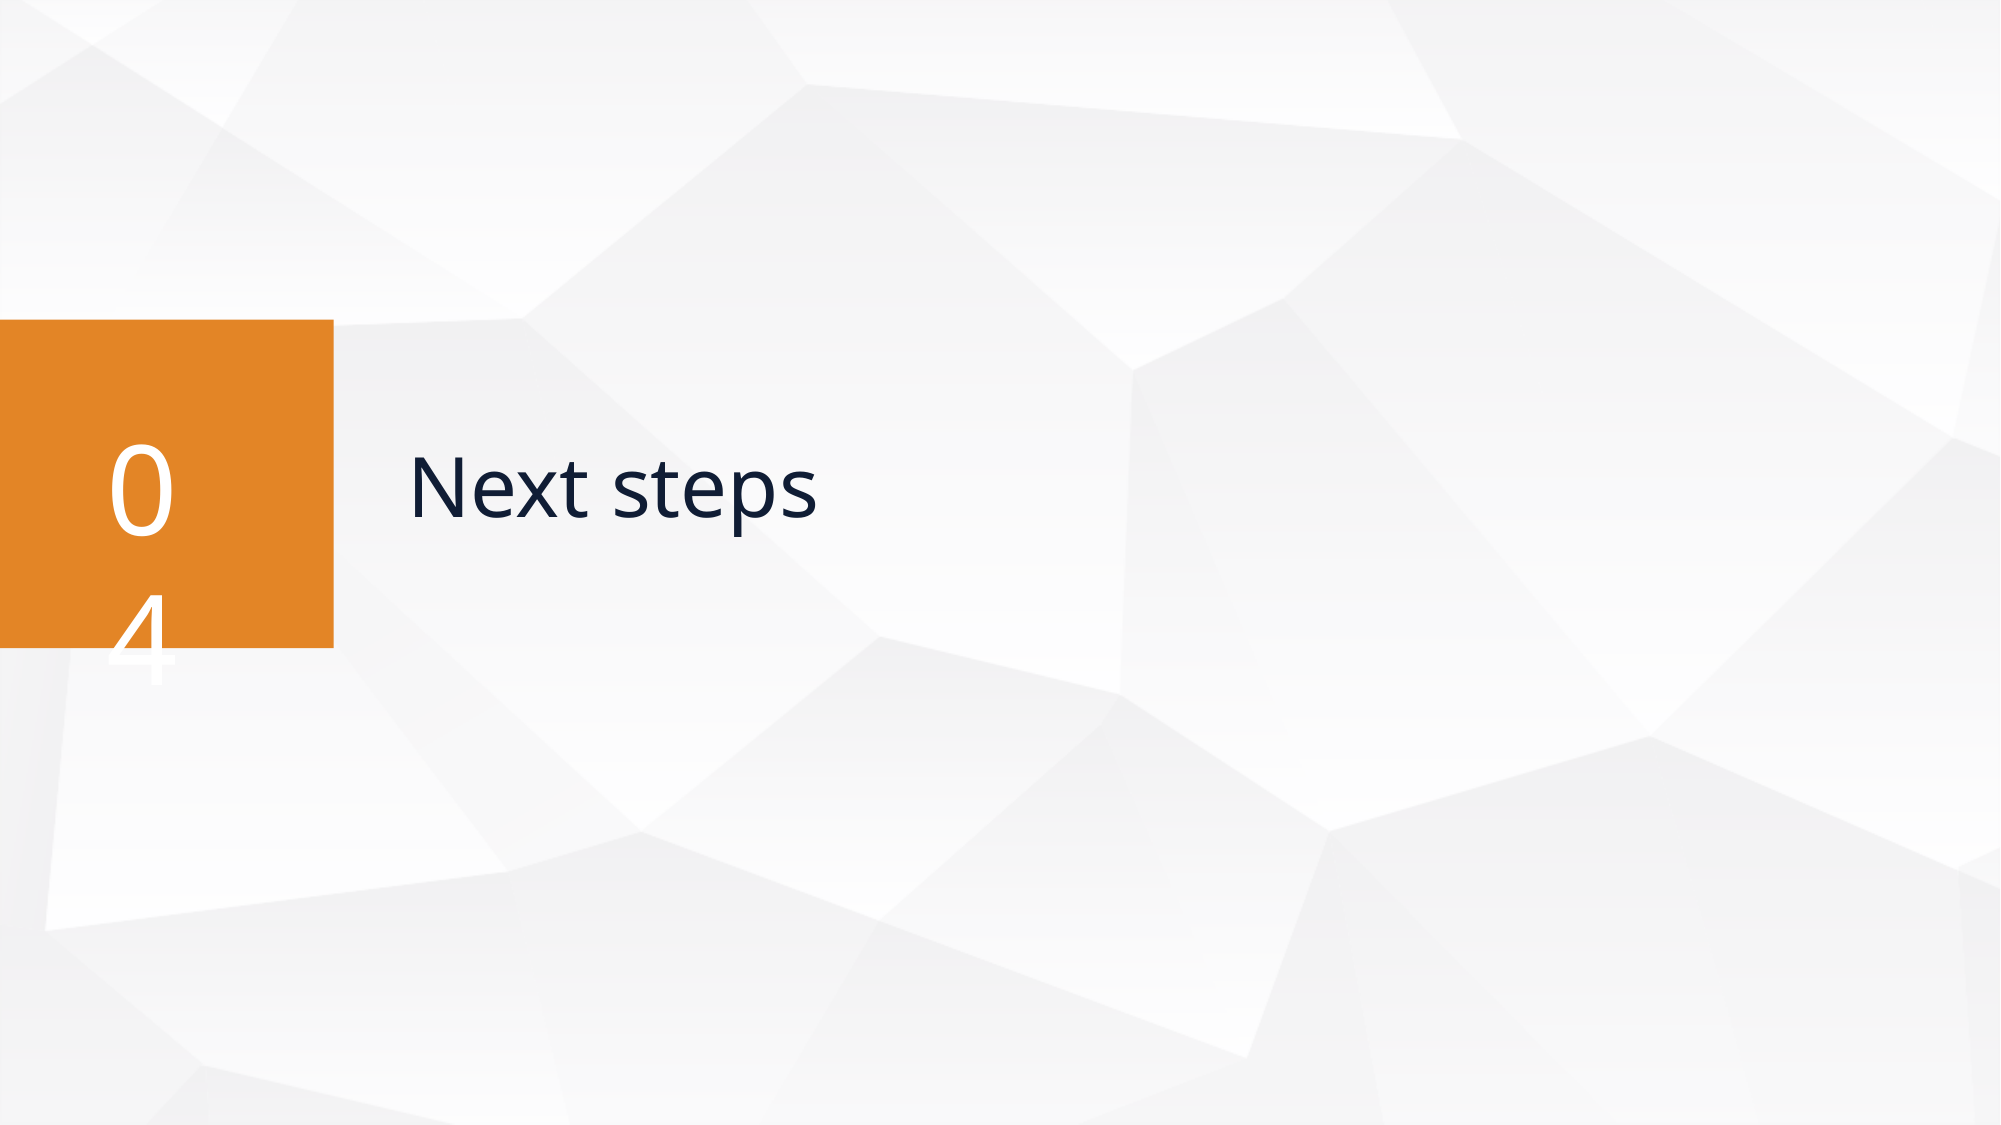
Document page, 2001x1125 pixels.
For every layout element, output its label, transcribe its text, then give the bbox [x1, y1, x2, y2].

text_box [370, 318, 1979, 647]
text_box 04 [91, 403, 264, 719]
title Next steps [392, 382, 1747, 600]
picture [0, 0, 2001, 1125]
